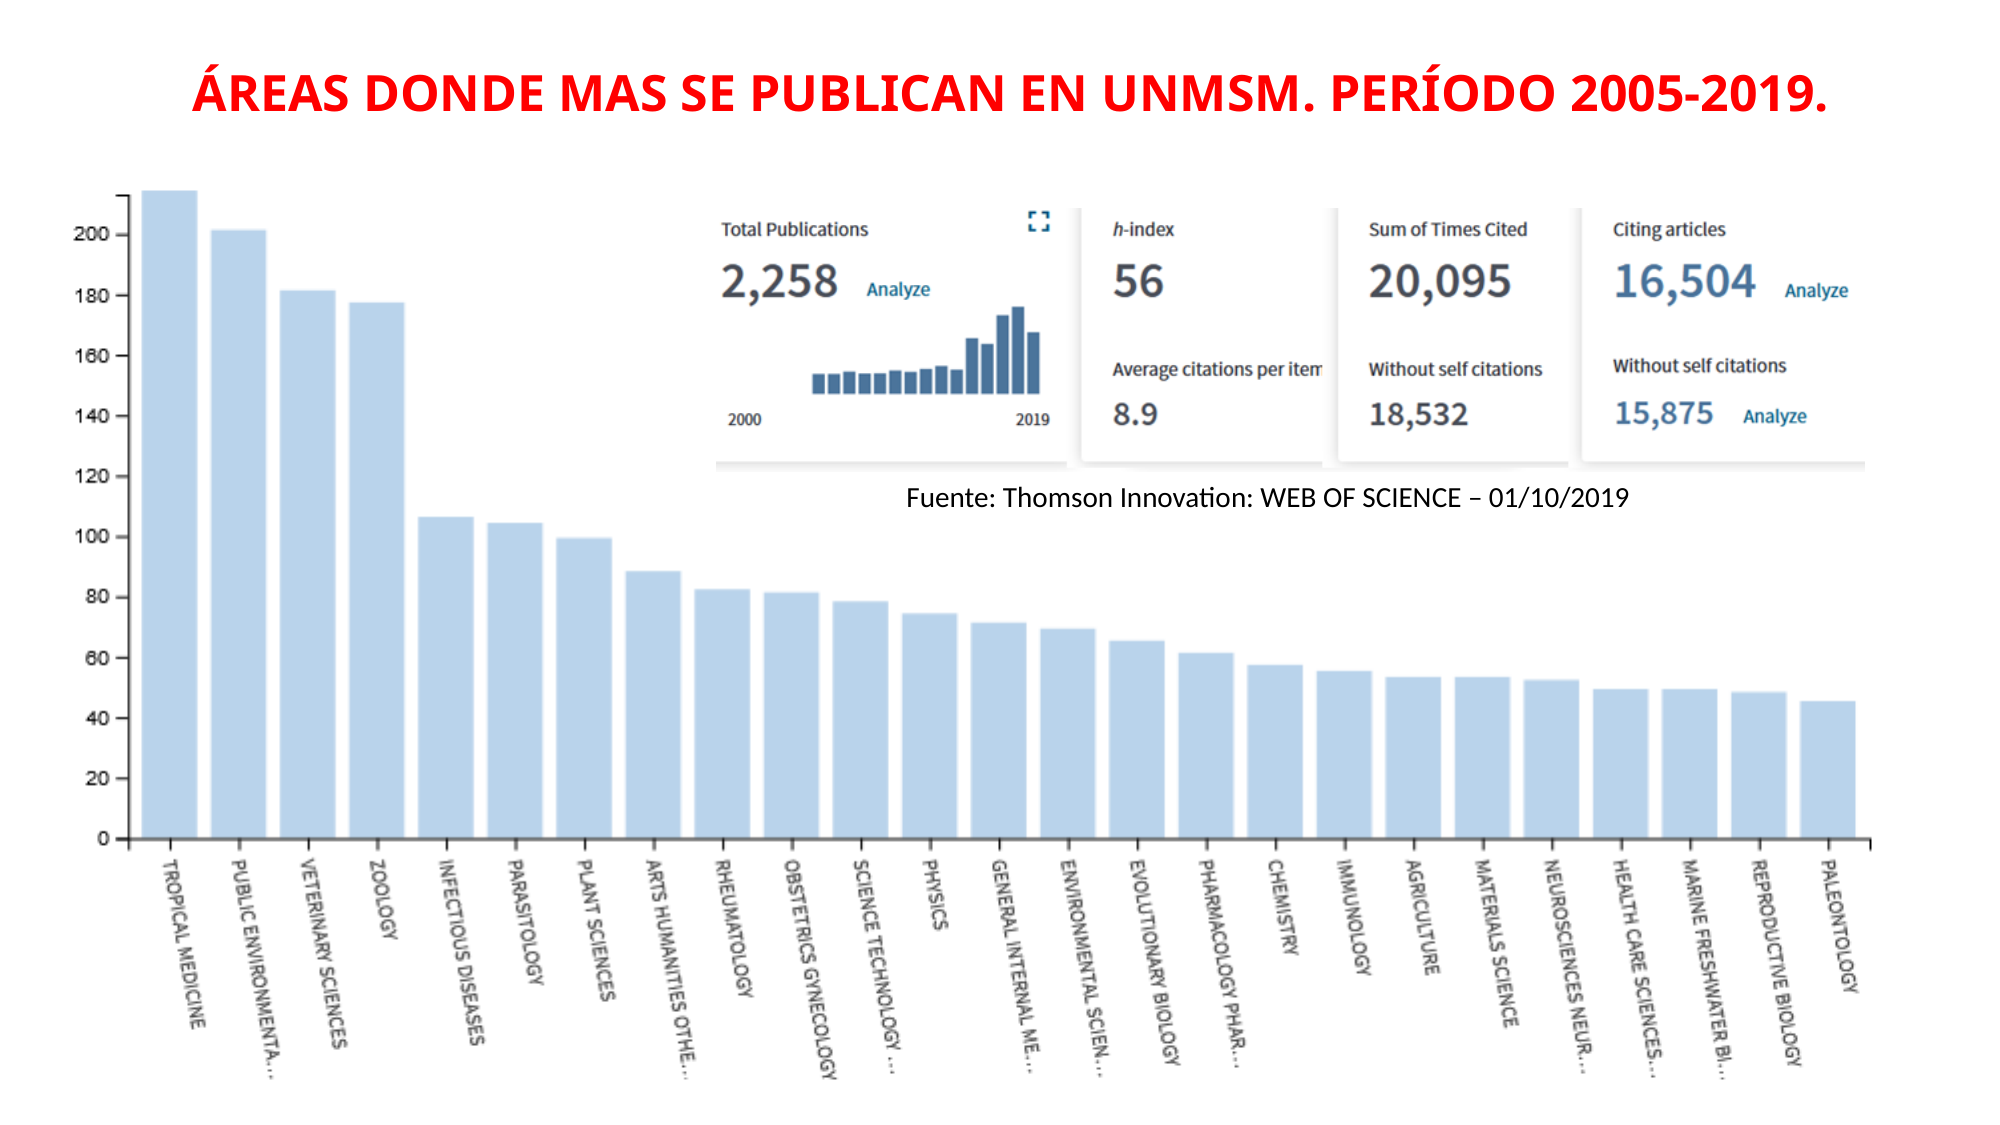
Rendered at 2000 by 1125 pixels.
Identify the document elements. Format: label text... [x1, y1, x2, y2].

text_box Áreas donde mas se publican en UNMSM. Período 2005-2019. [66, 54, 1969, 130]
picture [66, 181, 1875, 1095]
